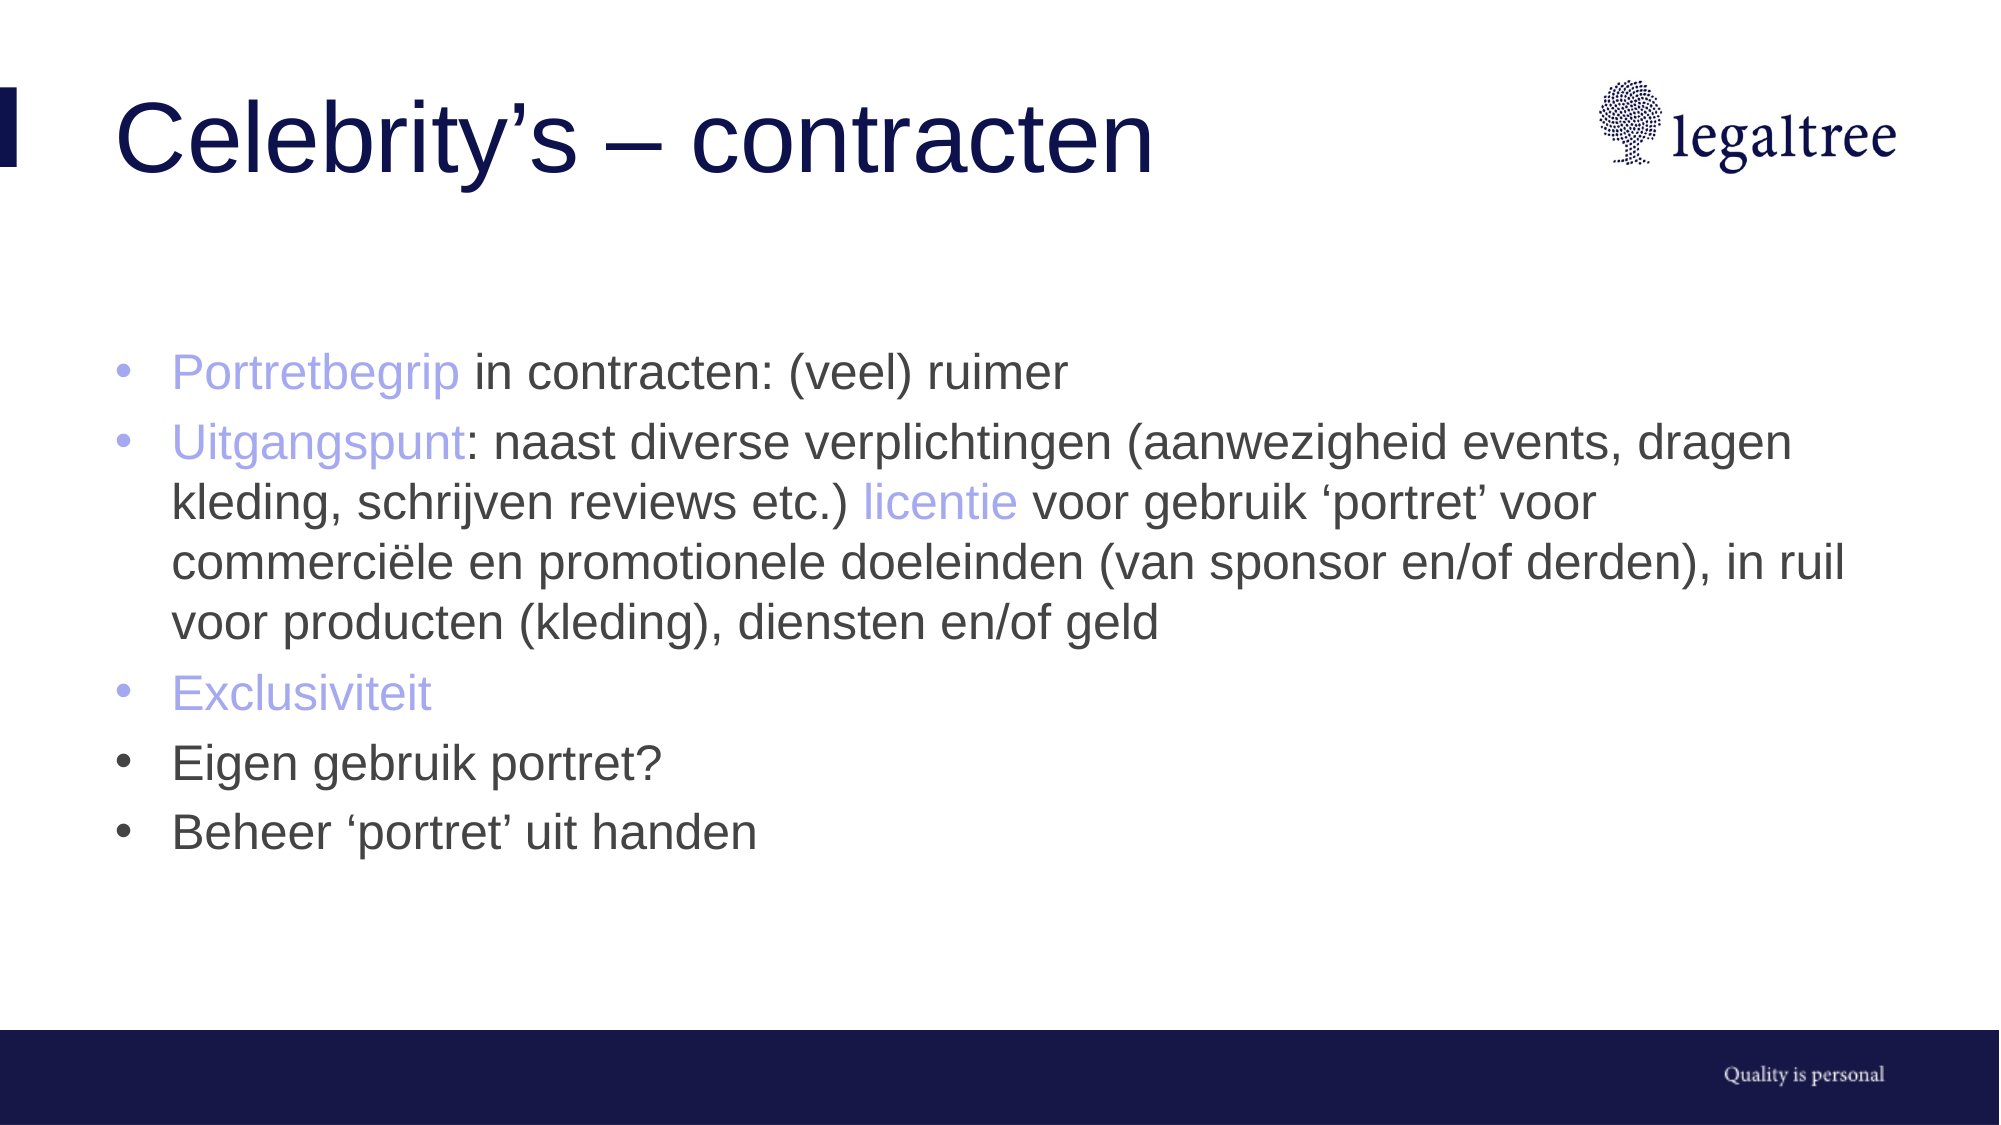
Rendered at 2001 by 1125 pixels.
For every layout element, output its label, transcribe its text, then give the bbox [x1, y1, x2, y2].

picture [0, 1030, 1999, 1125]
list Portretbegrip in contracten: (veel) ruimer Uitgangspunt: naast diverse verplichtingen (aanwezigheid events, dragen kleding, schrijven reviews etc.) licentie voor gebruik ‘portret’ voor commerciële en promotionele doeleinden (van sponsor en/of derden), in ruil voor producten (kleding), diensten en/of geld Exclusiviteit Eigen gebruik portret? ﻿ Beheer ‘portret’ uit handen [99, 262, 1900, 1005]
picture [1588, 75, 1900, 180]
title Celebrity’s – contracten [99, 62, 1500, 201]
